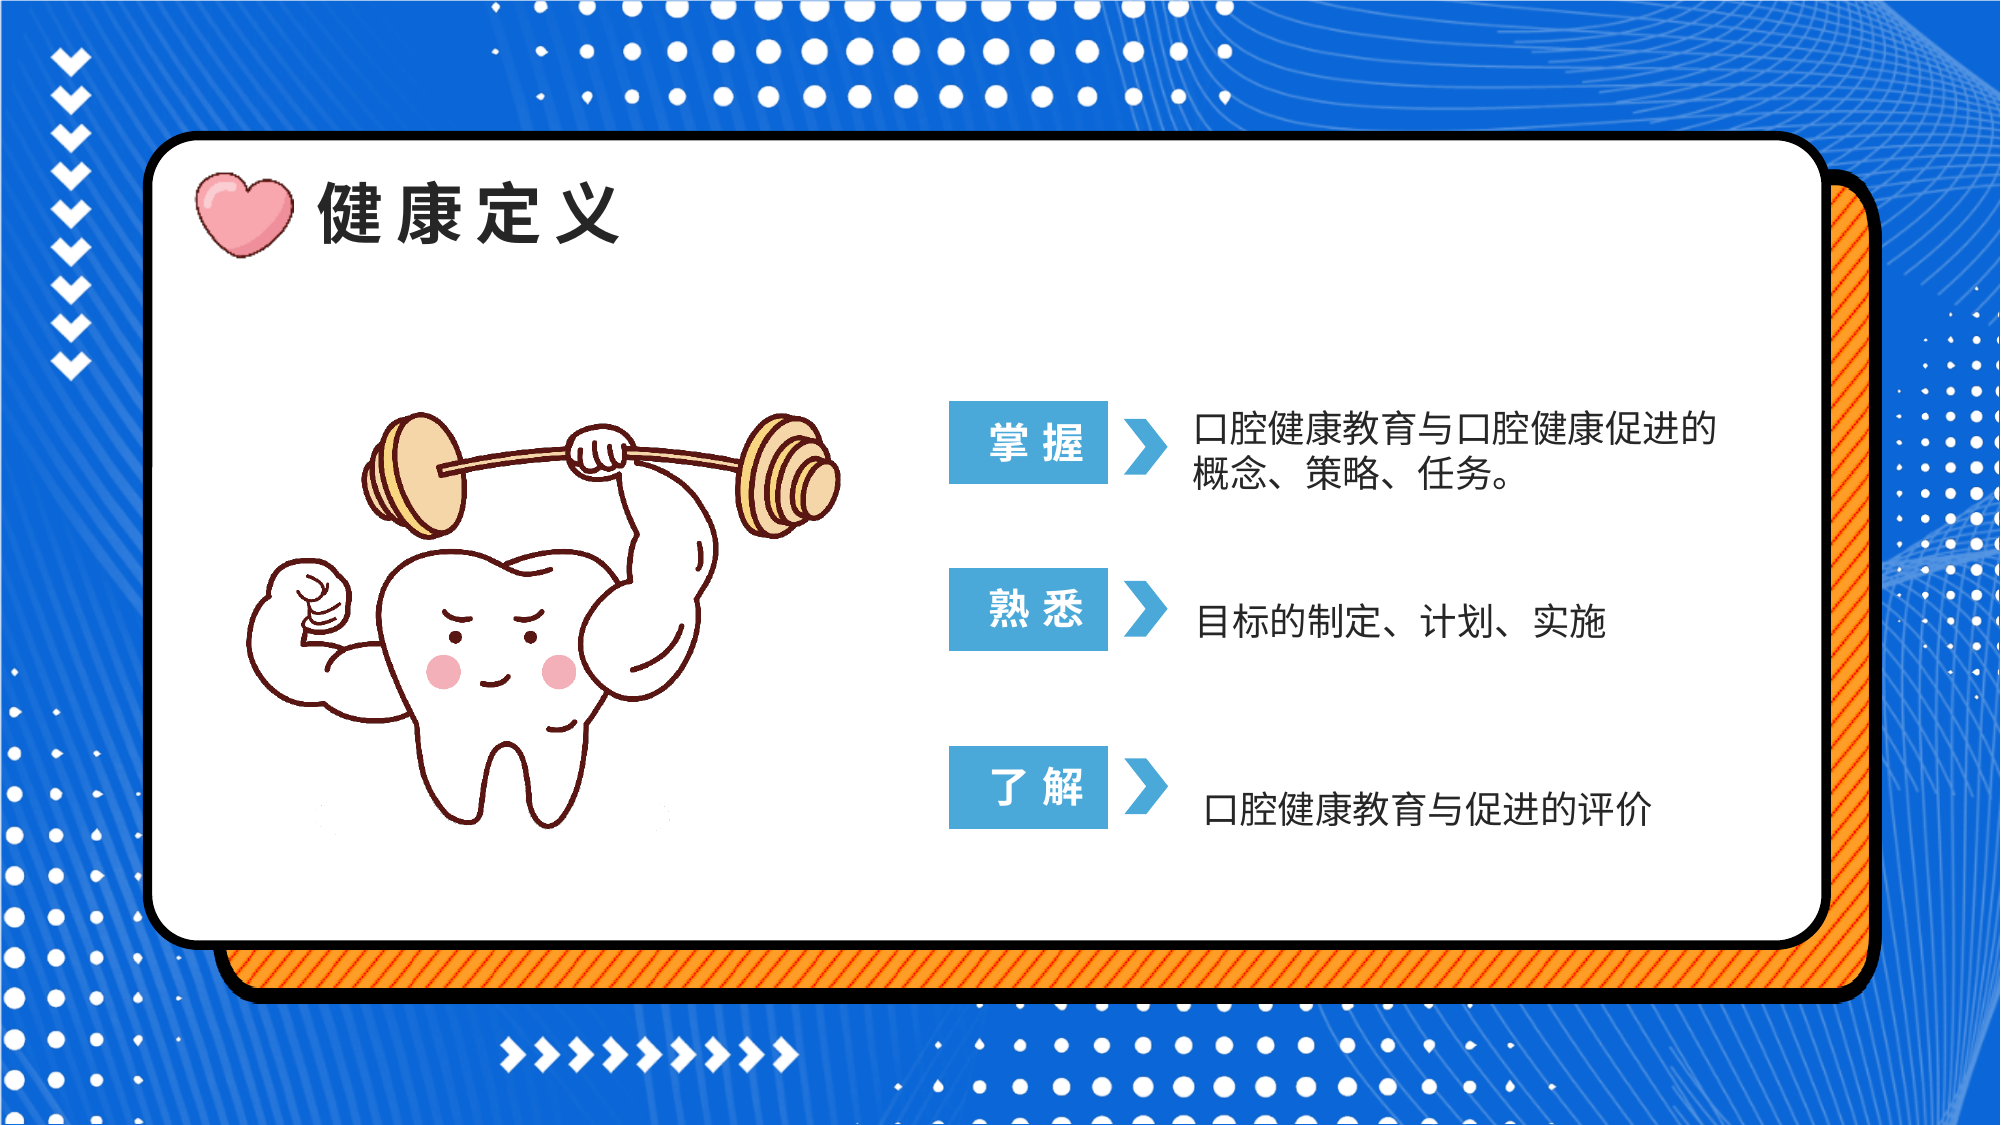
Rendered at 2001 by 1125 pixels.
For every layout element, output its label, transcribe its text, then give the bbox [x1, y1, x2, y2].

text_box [949, 746, 1107, 828]
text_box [949, 402, 1107, 484]
text_box 口腔健康教育与口腔健康促进的概念、策略、任务。 [1177, 398, 1763, 503]
text_box 口腔健康教育与促进的评价 [1188, 733, 1668, 838]
text_box [1122, 757, 1170, 816]
text_box [1121, 579, 1169, 638]
text_box [1121, 417, 1169, 476]
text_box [189, 151, 672, 261]
picture [0, 1, 2000, 1125]
text_box 目标的制定、计划、实施 [1180, 545, 1623, 651]
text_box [949, 569, 1107, 650]
